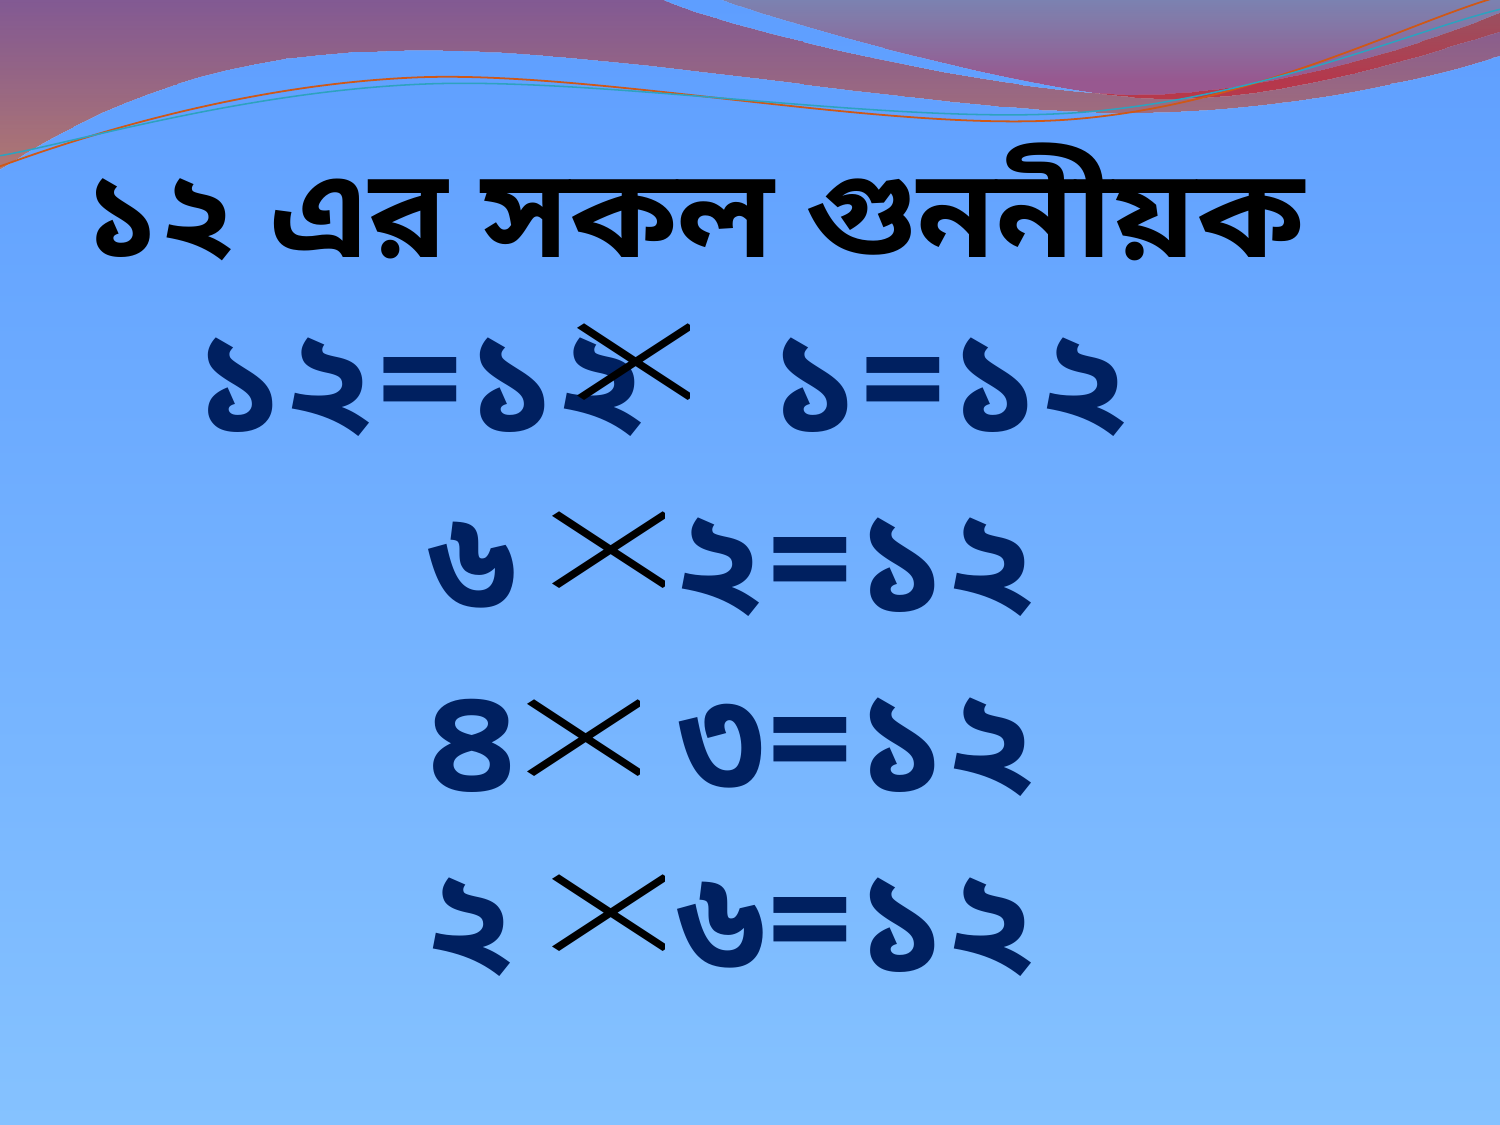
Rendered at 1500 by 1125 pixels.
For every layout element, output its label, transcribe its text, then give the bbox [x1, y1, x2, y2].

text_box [137, 274, 1376, 1018]
text_box ১২ এর সকল গুননীয়ক [67, 124, 1352, 290]
